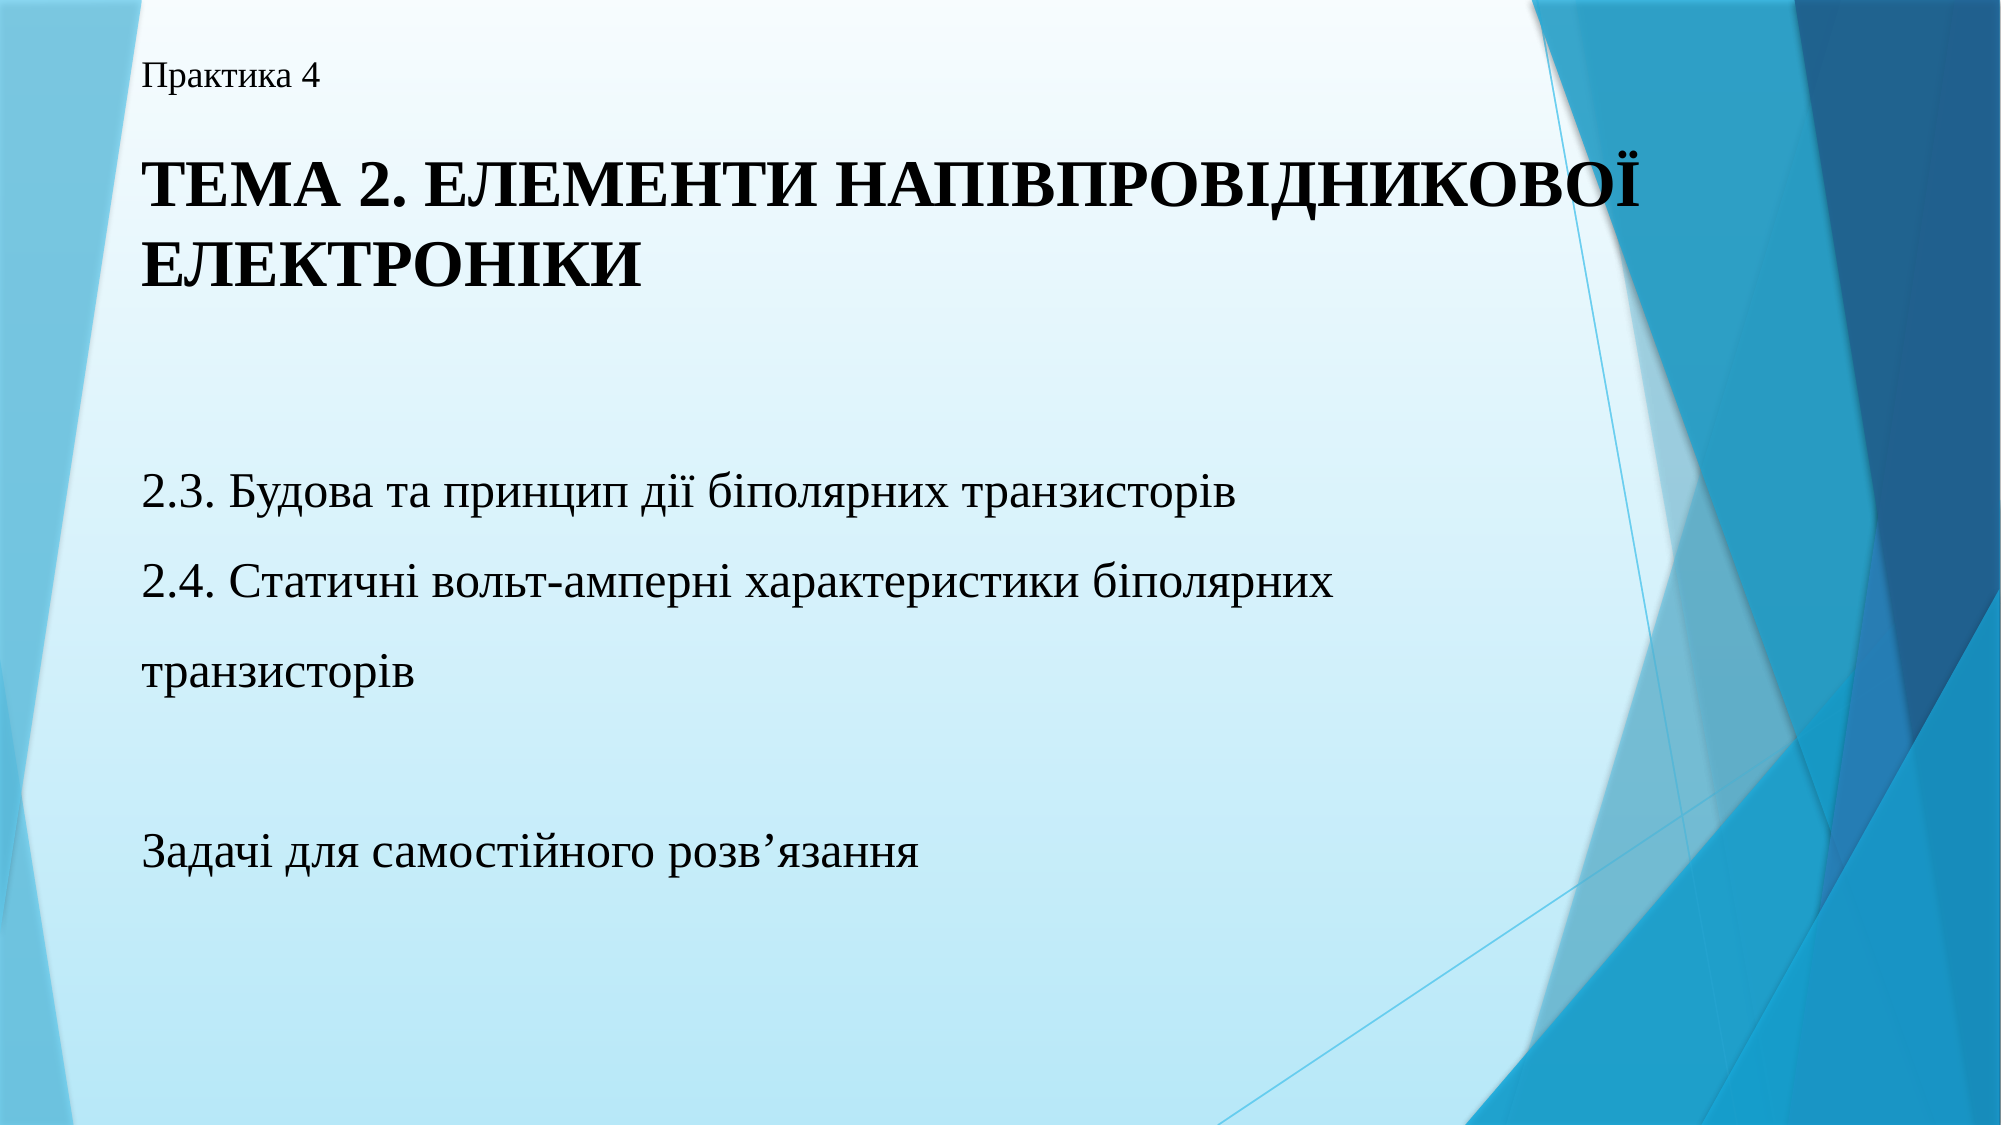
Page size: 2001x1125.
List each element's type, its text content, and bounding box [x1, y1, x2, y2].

text_box 2.3. Будова та принцип дії біполярних транзисторів 2.4. Статичні вольт-амперні характеристики біполярних транзисторів Задачі для самостійного розв’язання [126, 419, 1592, 885]
text_box Практика 4 ТЕМА 2. ЕЛЕМЕНТИ НАПІВПРОВІДНИКОВОЇ ЕЛЕКТРОНІКИ [126, 42, 1796, 308]
